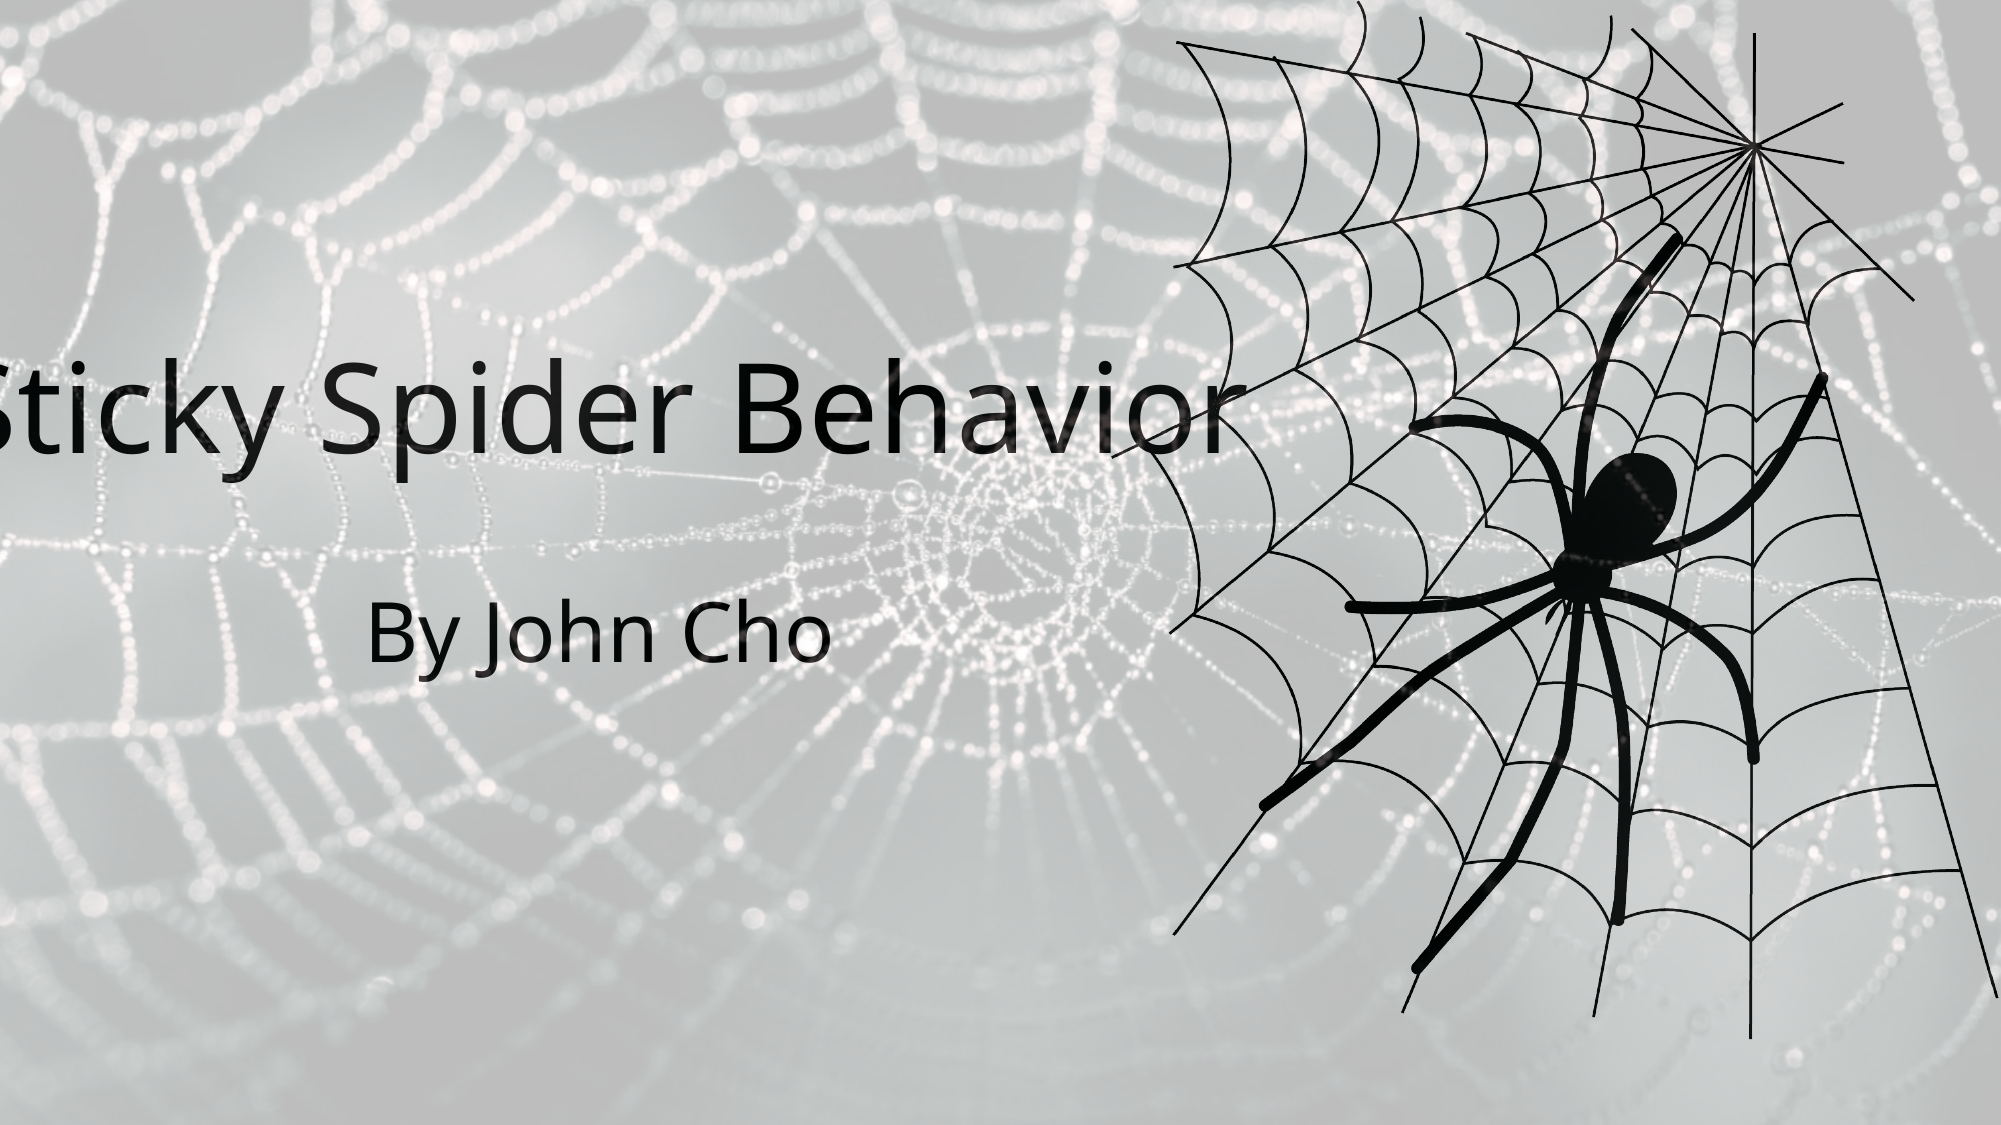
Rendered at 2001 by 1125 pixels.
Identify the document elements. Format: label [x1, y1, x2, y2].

picture [437, 0, 2000, 1125]
